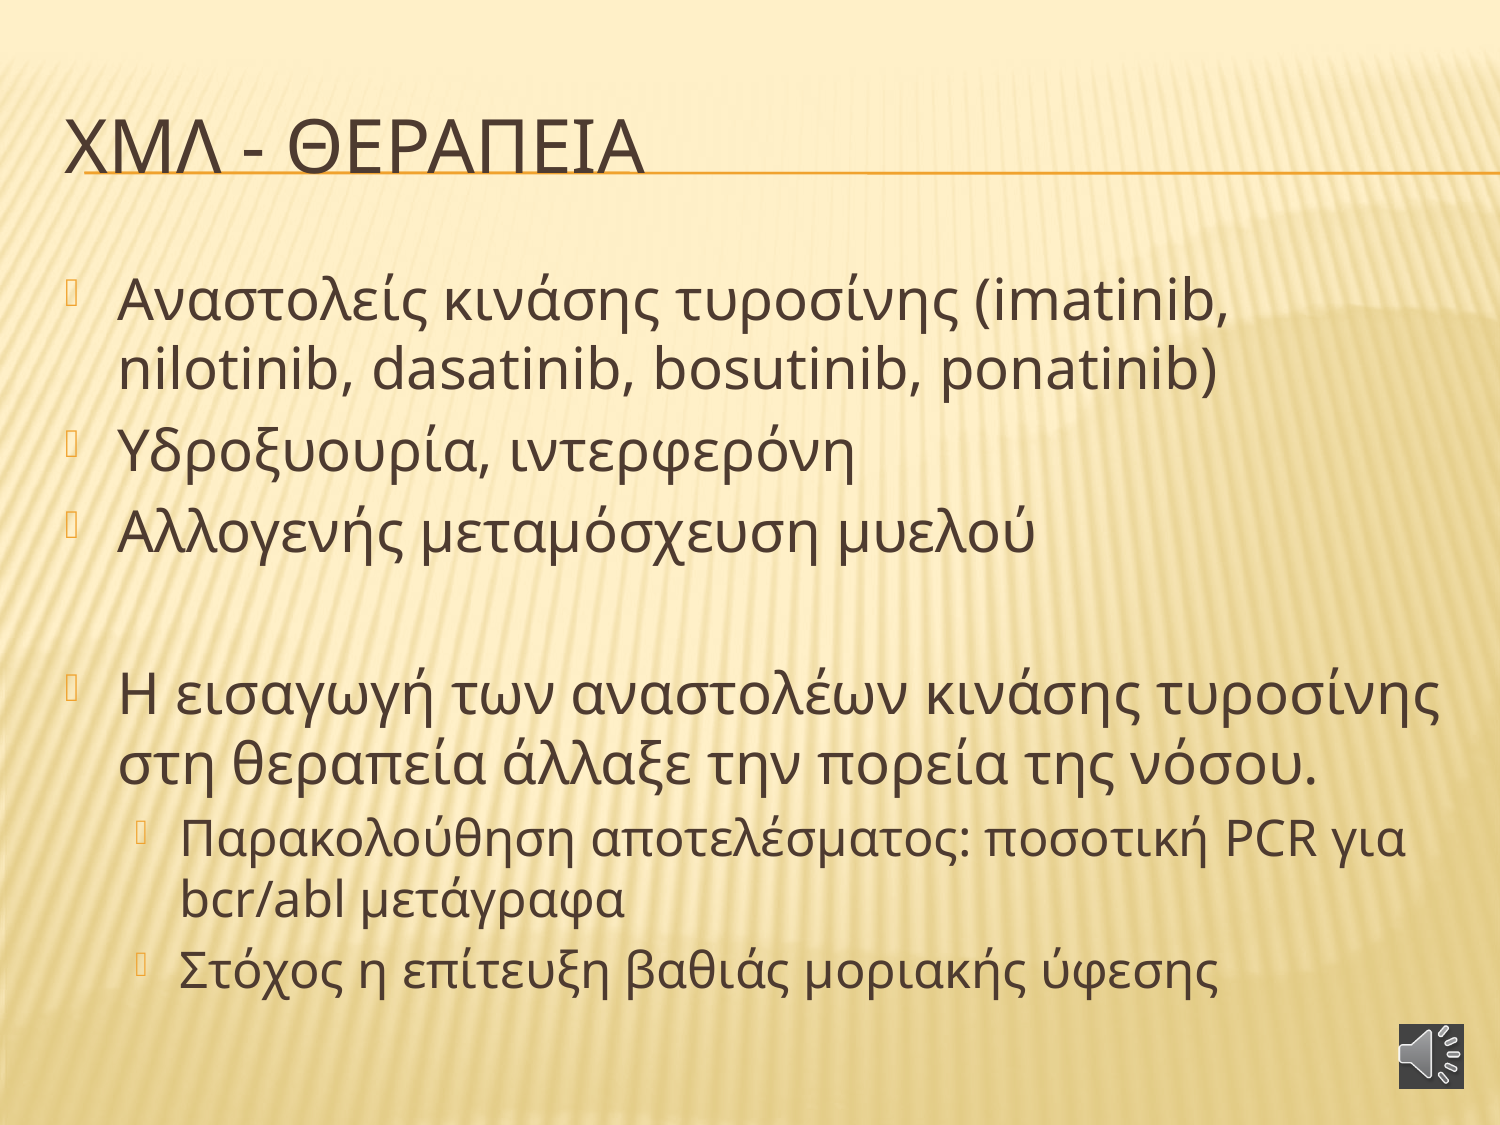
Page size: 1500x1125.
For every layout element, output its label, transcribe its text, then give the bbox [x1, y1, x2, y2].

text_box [1397, 1022, 1465, 1090]
list Αναστολείς κινάσης τυροσίνης (imatinib, nilotinib, dasatinib, bosutinib, ponatinib) Υδροξυουρία, ιντερφερόνη Αλλογενής μεταμόσχευση μυελού Η εισαγωγή των αναστολέων κινάσης τυροσίνης στη θεραπεία άλλαξε την πορεία της νόσου. Παρακολούθηση αποτελέσματος: ποσοτική PCR για bcr/abl μετάγραφα Στόχος η επίτευξη βαθιάς μοριακής ύφεσης [50, 254, 1475, 1075]
title ΧΜλ - θεραπεια [50, 75, 1475, 213]
